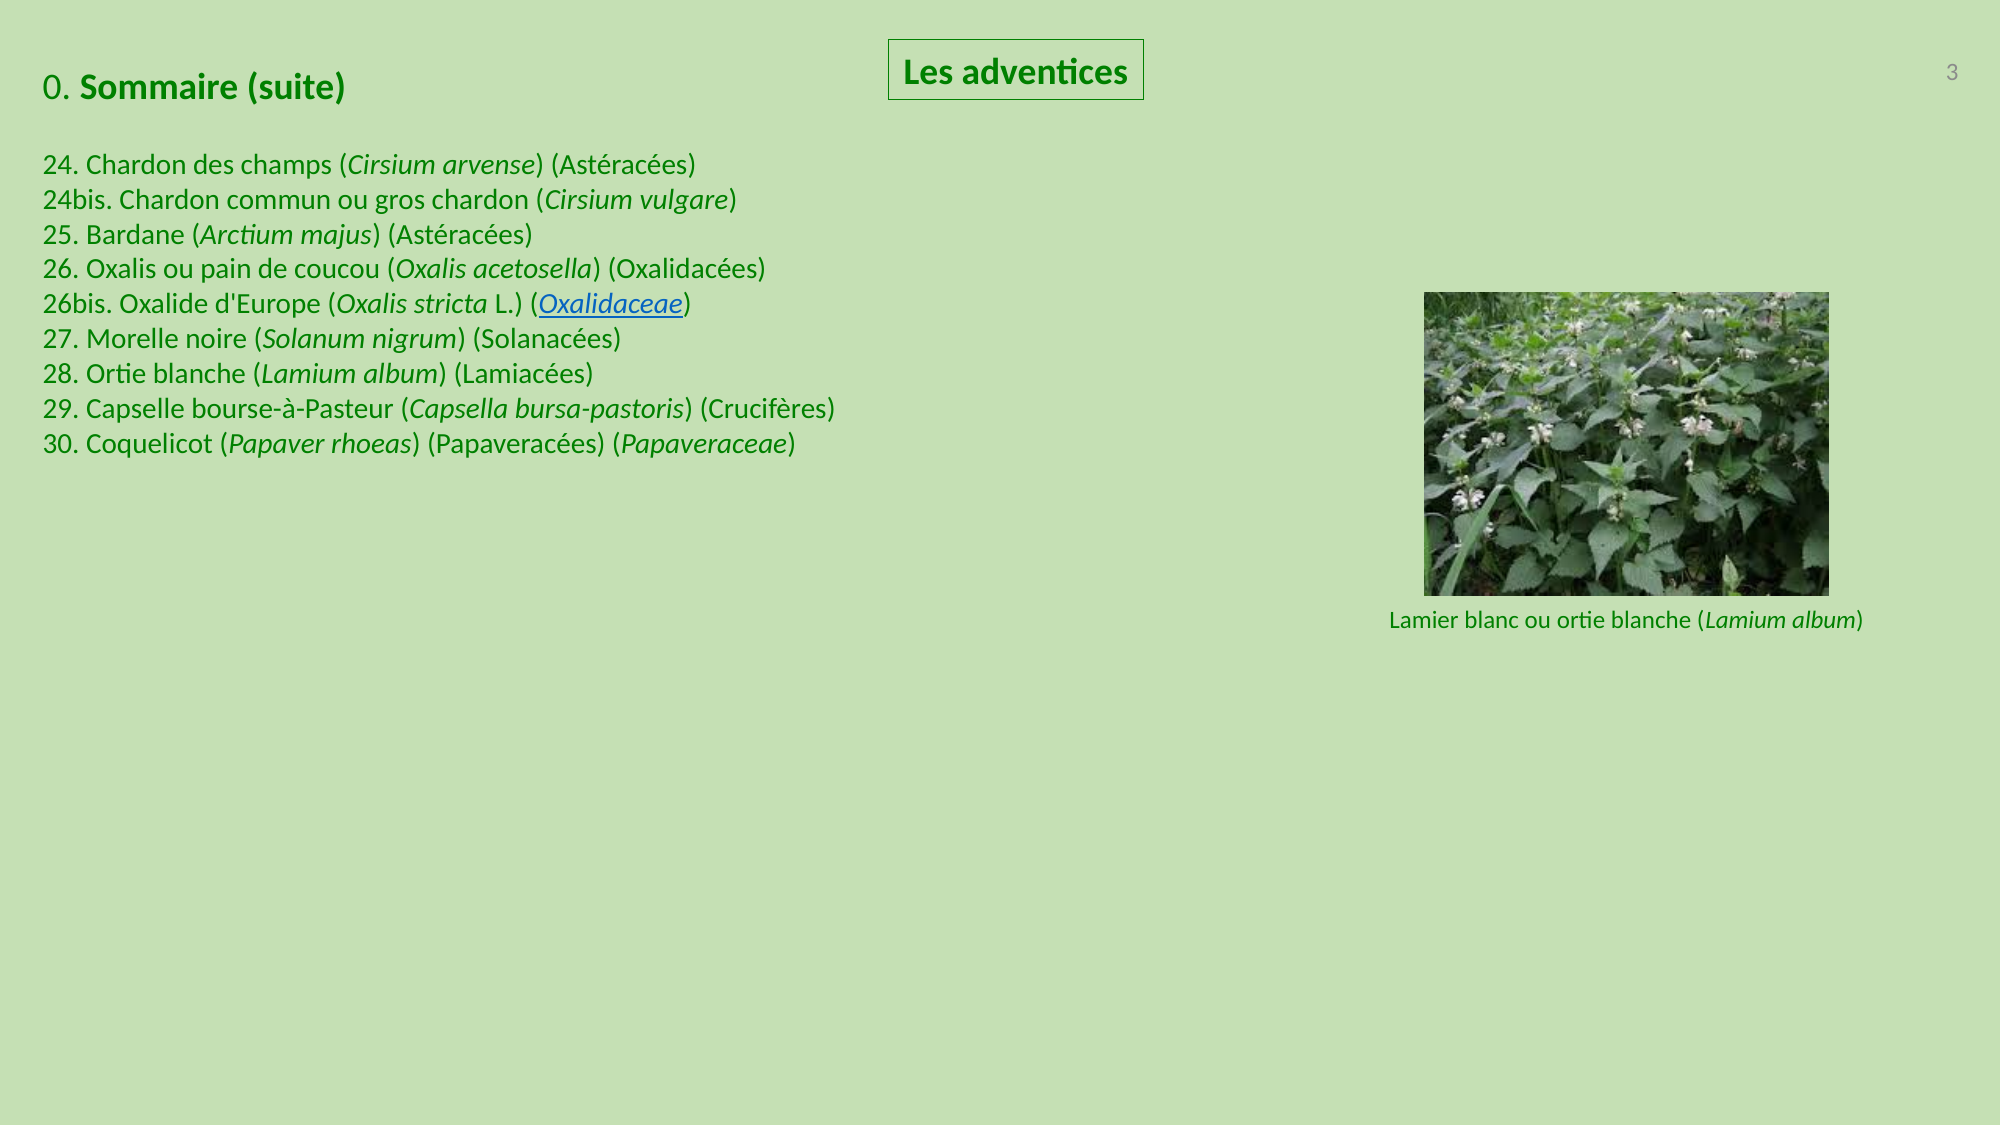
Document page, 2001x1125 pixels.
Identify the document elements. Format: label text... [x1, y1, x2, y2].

text_box 24. Chardon des champs (Cirsium arvense) (Astéracées) 24bis. Chardon commun ou gros chardon (Cirsium vulgare) 25. Bardane (Arctium majus) (Astéracées) 26. Oxalis ou pain de coucou (Oxalis acetosella) (Oxalidacées) 26bis. Oxalide d'Europe (Oxalis stricta L.) (Oxalidaceae) 27. Morelle noire (Solanum nigrum) (Solanacées) 28. Ortie blanche (Lamium album) (Lamiacées) 29. Capselle bourse-à-Pasteur (Capsella bursa-pastoris) (Crucifères) 30. Coquelicot (Papaver rhoeas) (Papaveracées) (Papaveraceae) [27, 137, 1110, 467]
text_box Lamier blanc ou ortie blanche (Lamium album) [1374, 595, 1879, 641]
picture [1424, 292, 1829, 596]
text_box Les adventices [888, 39, 1144, 100]
text_box 0. Sommaire (suite) [27, 54, 457, 115]
slide_number 3 [1814, 43, 1974, 97]
